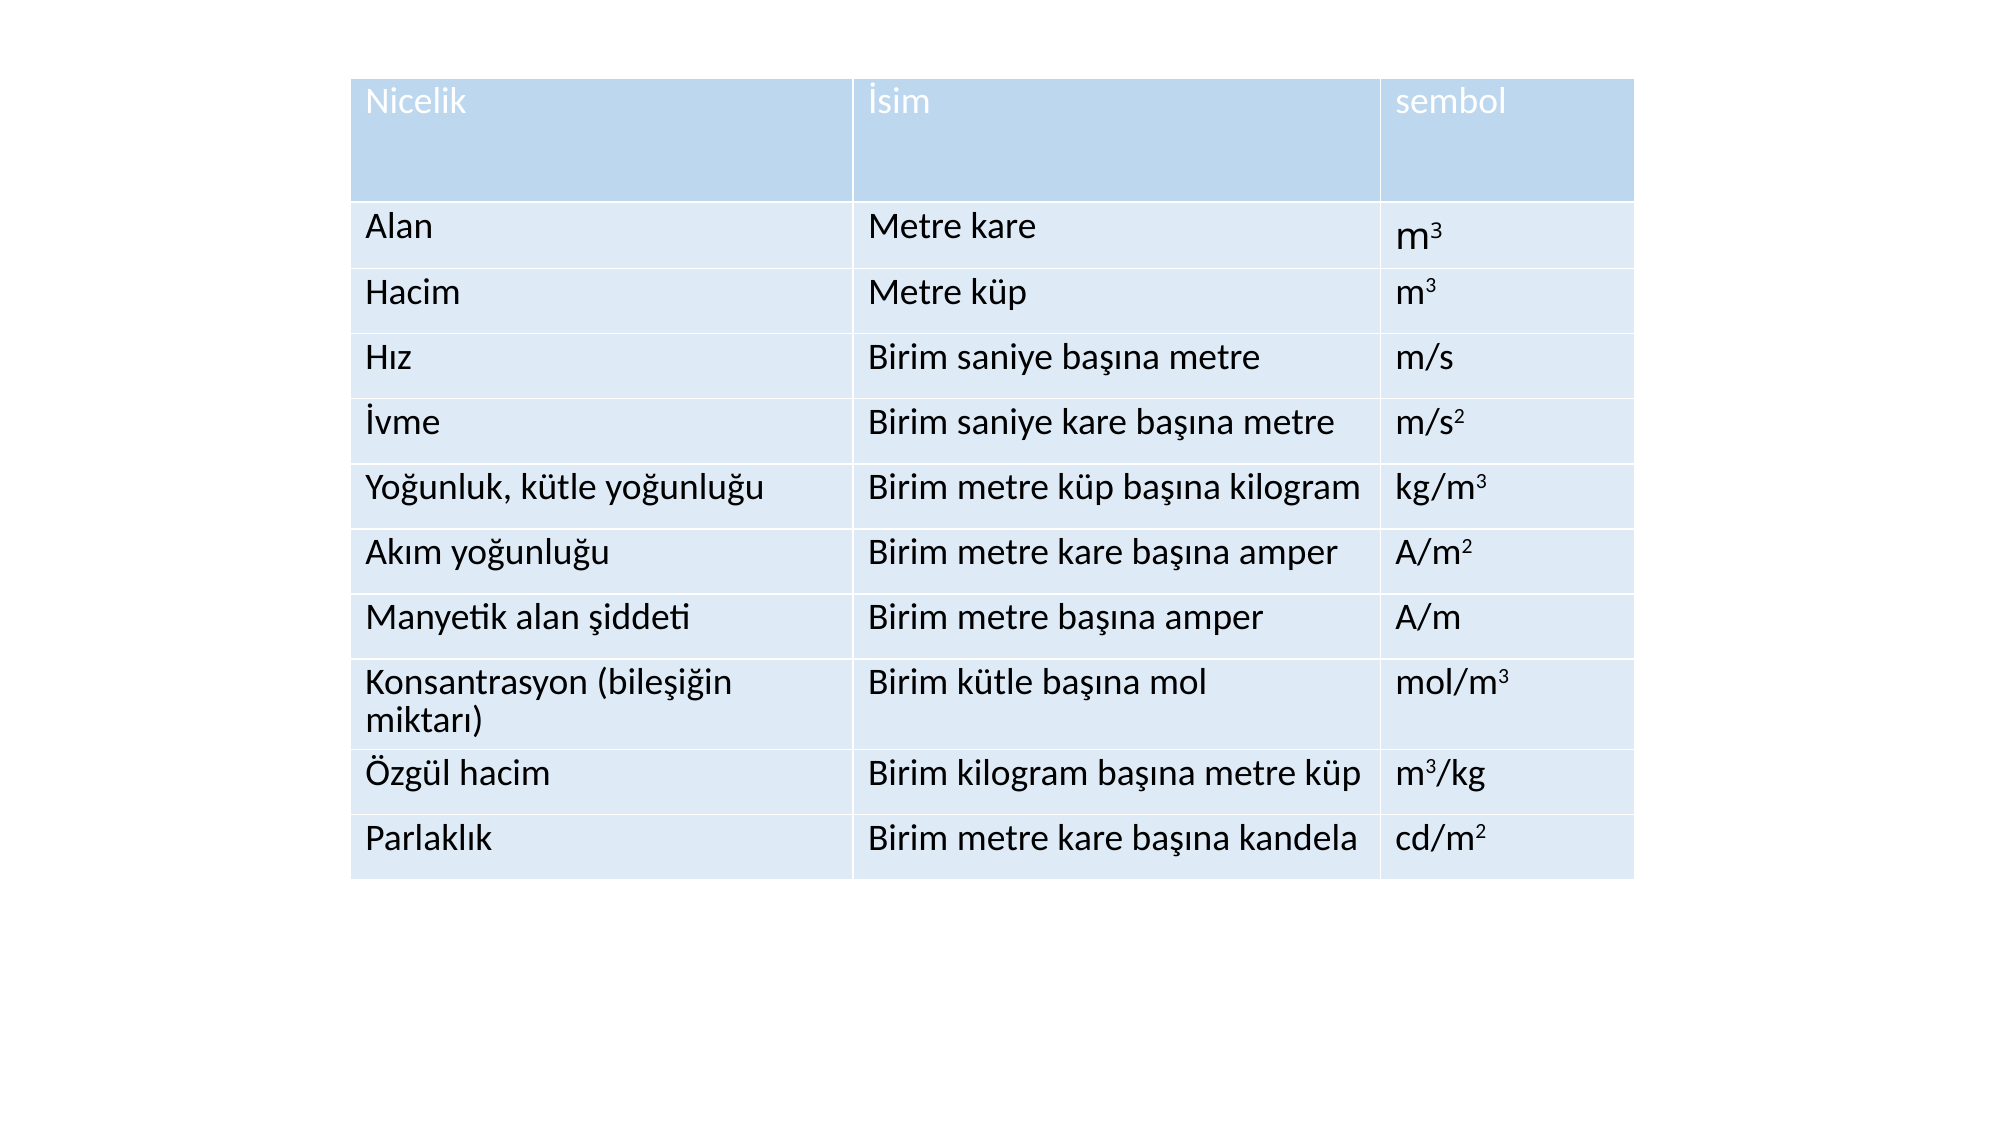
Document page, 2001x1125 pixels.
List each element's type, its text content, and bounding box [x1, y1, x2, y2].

table_cell Alan [351, 203, 852, 268]
table_cell Birim saniye kare başına metre [854, 399, 1380, 463]
table_cell Hız [351, 334, 852, 398]
table_cell Birim metre kare başına amper [854, 530, 1380, 593]
table_cell m/s2 [1381, 399, 1634, 463]
table_cell m3 [1381, 203, 1634, 268]
table_cell Hacim [351, 269, 852, 333]
table_cell Akım yoğunluğu [351, 530, 852, 593]
table_header Nicelik [351, 79, 852, 201]
table_cell Birim kütle başına mol [854, 660, 1380, 749]
table_cell Konsantrasyon (bileşiğin miktarı) [351, 660, 852, 749]
table_header İsim [854, 79, 1380, 201]
table_cell Birim saniye başına metre [854, 334, 1380, 398]
table_cell Metre küp [854, 269, 1380, 333]
table_cell Birim metre kare başına kandela [854, 815, 1380, 879]
table_cell A/m2 [1381, 530, 1634, 593]
table_cell A/m [1381, 595, 1634, 658]
table_cell Metre kare [854, 203, 1380, 268]
table_cell Parlaklık [351, 815, 852, 879]
table_cell m3/kg [1381, 750, 1634, 814]
table_header sembol [1381, 79, 1634, 201]
table_cell mol/m3 [1381, 660, 1634, 749]
table_cell Birim metre küp başına kilogram [854, 465, 1380, 528]
table_cell Özgül hacim [351, 750, 852, 814]
table_cell m3 [1381, 269, 1634, 333]
table_cell İvme [351, 399, 852, 463]
table_cell kg/m3 [1381, 465, 1634, 528]
table_cell cd/m2 [1381, 815, 1634, 879]
table_cell Yoğunluk, kütle yoğunluğu [351, 465, 852, 528]
table_cell m/s [1381, 334, 1634, 398]
table_cell Birim metre başına amper [854, 595, 1380, 658]
table_cell Birim kilogram başına metre küp [854, 750, 1380, 814]
table_cell Manyetik alan şiddeti [351, 595, 852, 658]
